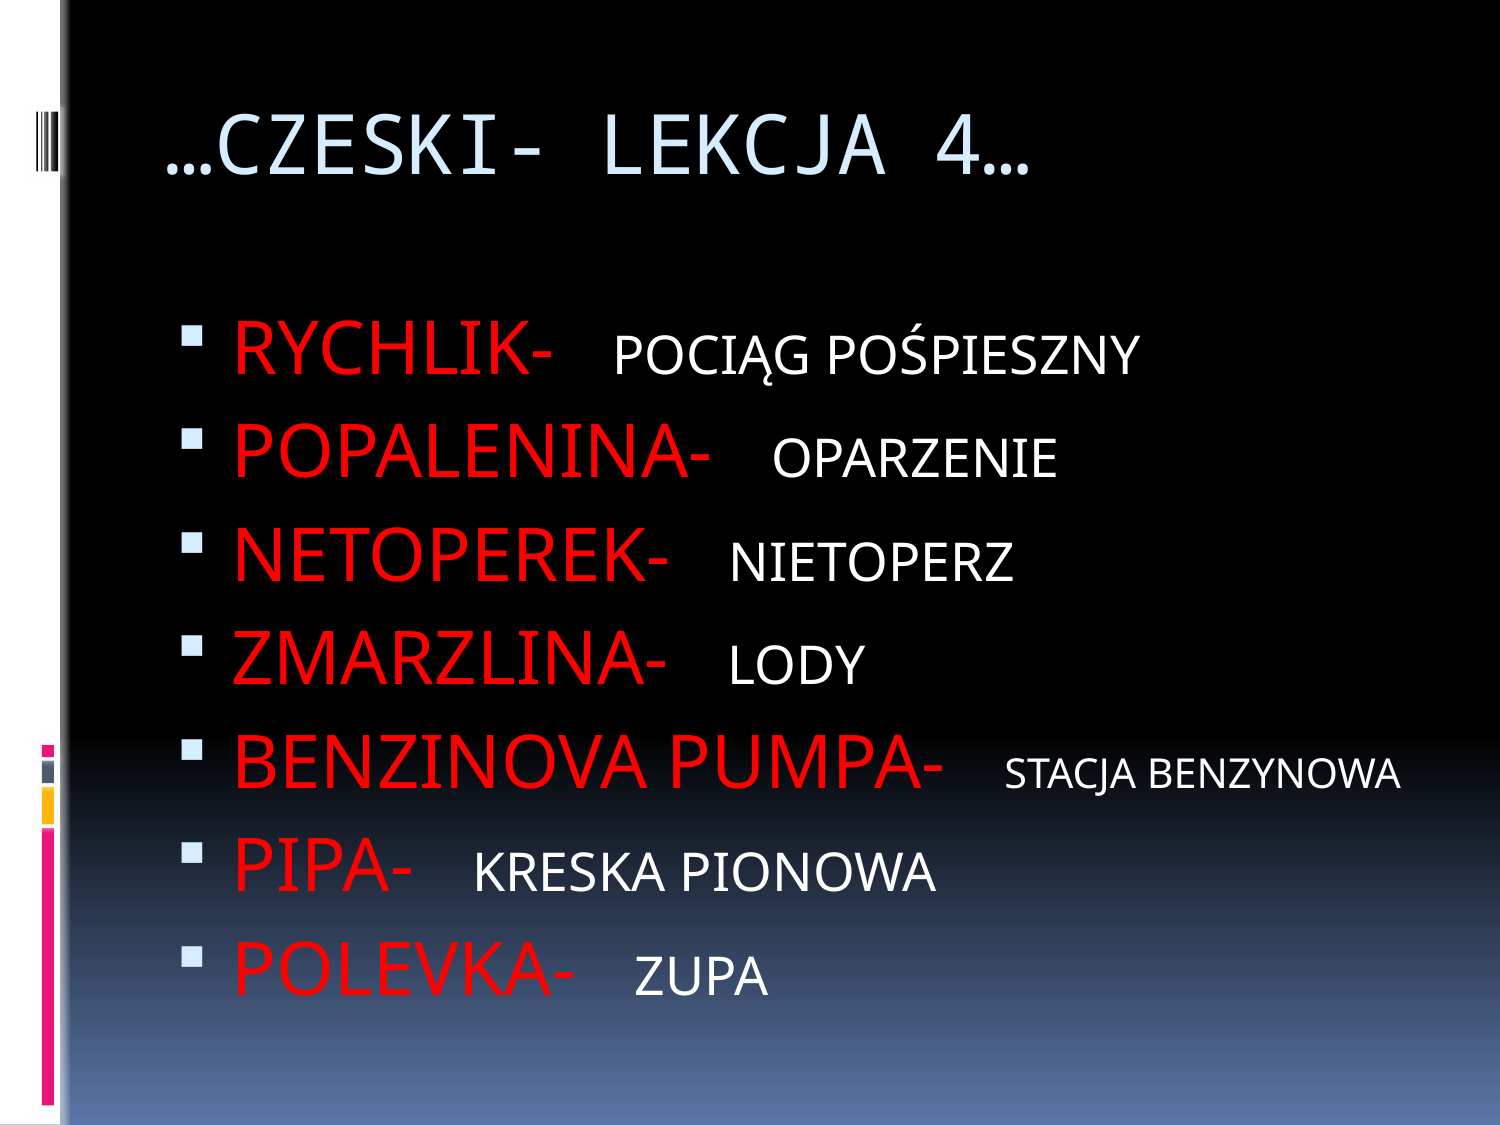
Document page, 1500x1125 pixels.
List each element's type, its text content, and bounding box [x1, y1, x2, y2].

list RYCHLIK- POCIĄG POŚPIESZNY POPALENINA- OPARZENIE NETOPEREK- NIETOPERZ ZMARZLINA- LODY BENZINOVA PUMPA- STACJA BENZYNOWA PIPA- KRESKA PIONOWA POLEVKA- ZUPA [150, 292, 1425, 1043]
title …CZESKI- LEKCJA 4… [150, 83, 1425, 234]
